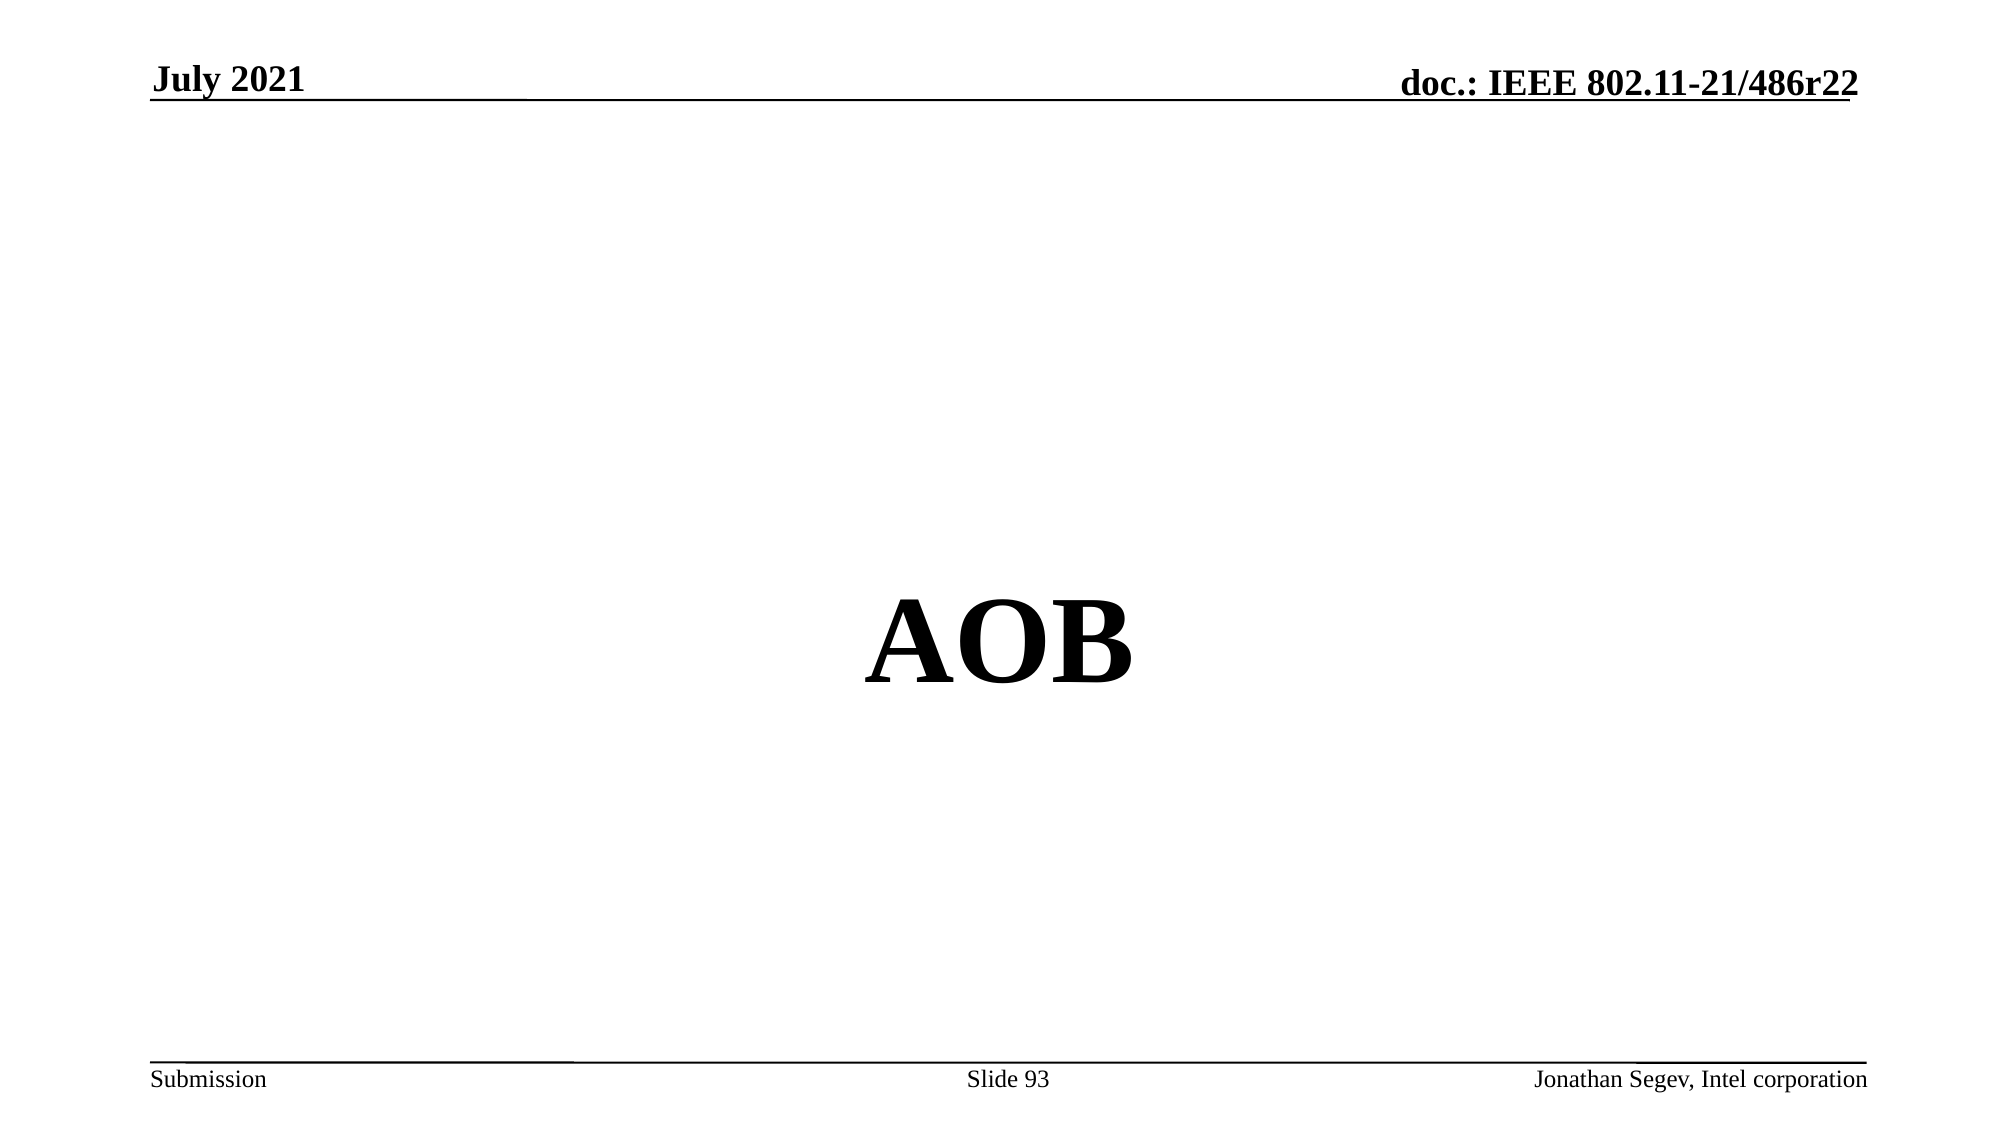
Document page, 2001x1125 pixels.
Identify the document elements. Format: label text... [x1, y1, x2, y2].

slide_number Slide 93 [950, 1061, 1067, 1123]
list AOB [149, 324, 1850, 1000]
footer Jonathan Segev, Intel corporation [1171, 1061, 1869, 1093]
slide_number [152, 54, 563, 100]
